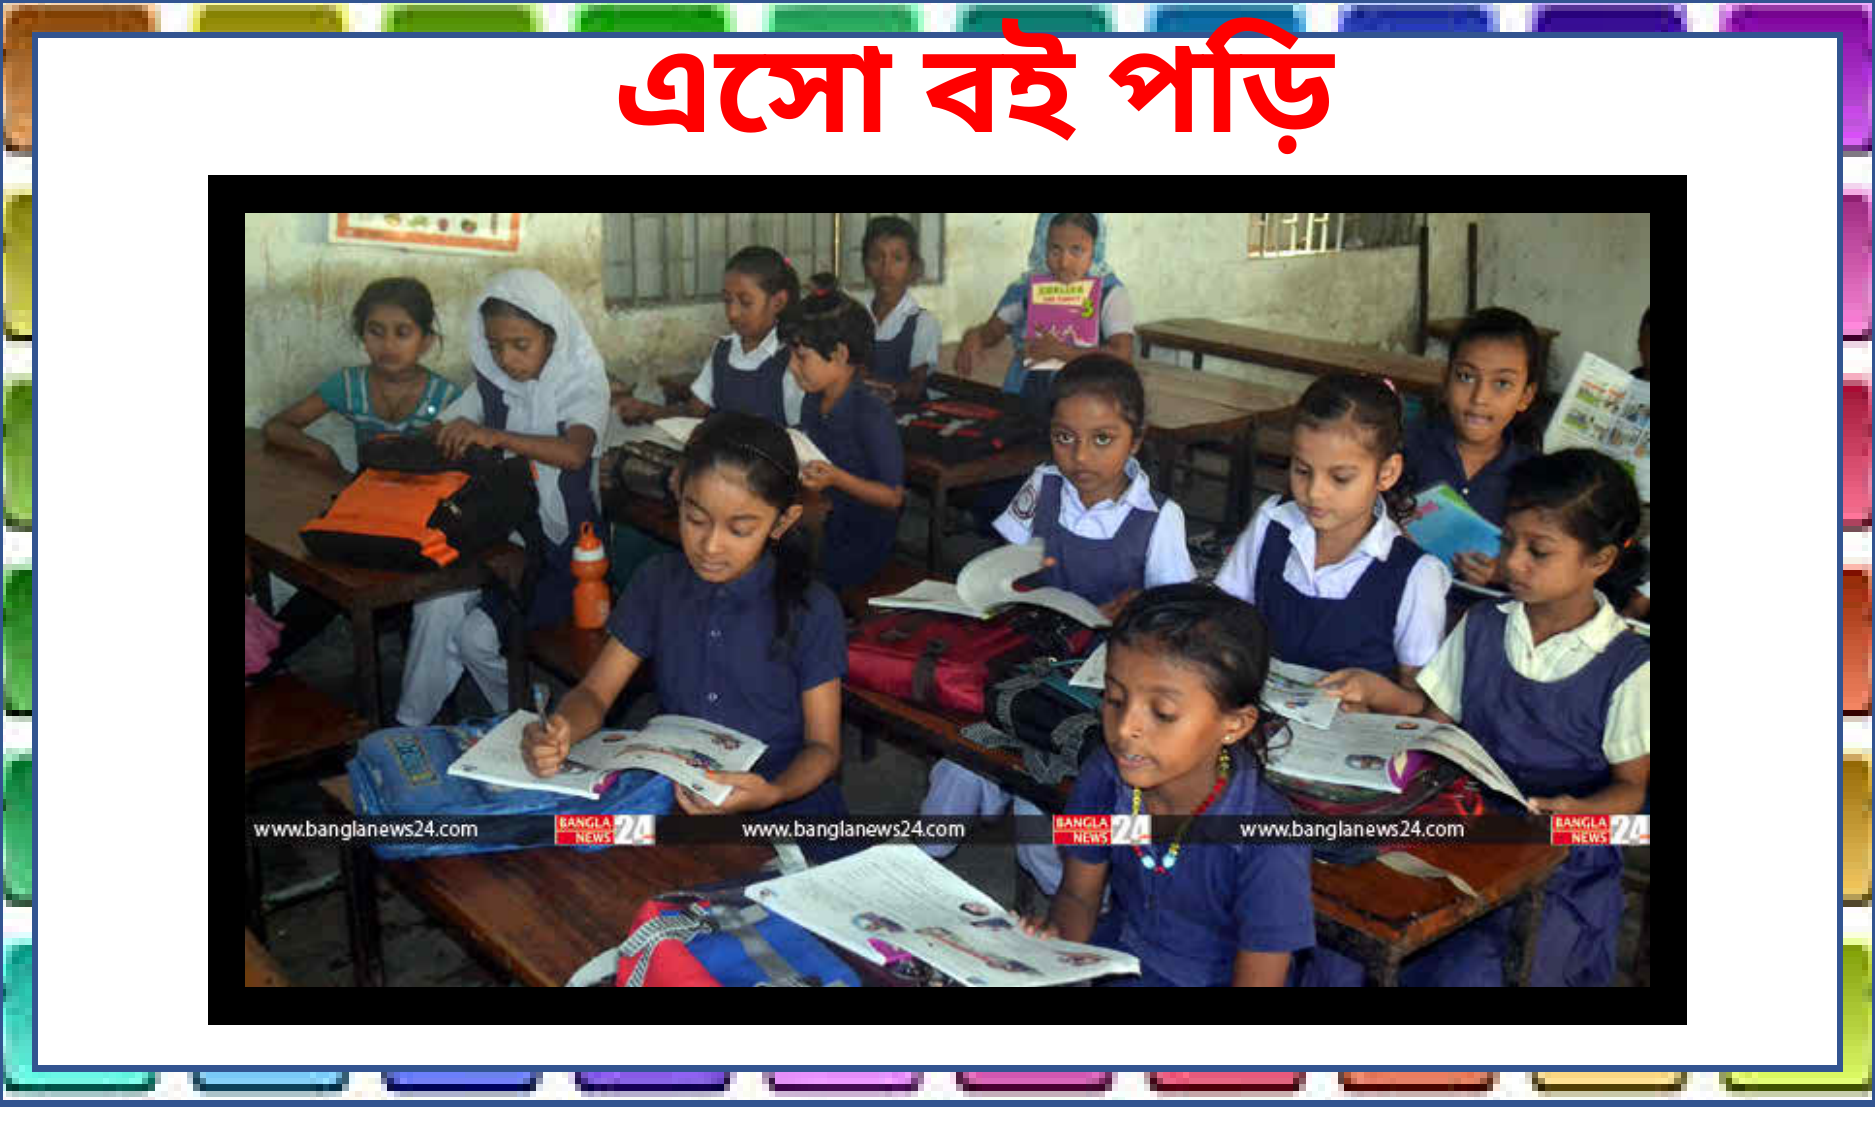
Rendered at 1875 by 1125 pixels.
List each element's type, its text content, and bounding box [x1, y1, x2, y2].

text_box এসো বই পড়ি [474, 0, 1475, 165]
picture [245, 212, 1650, 988]
